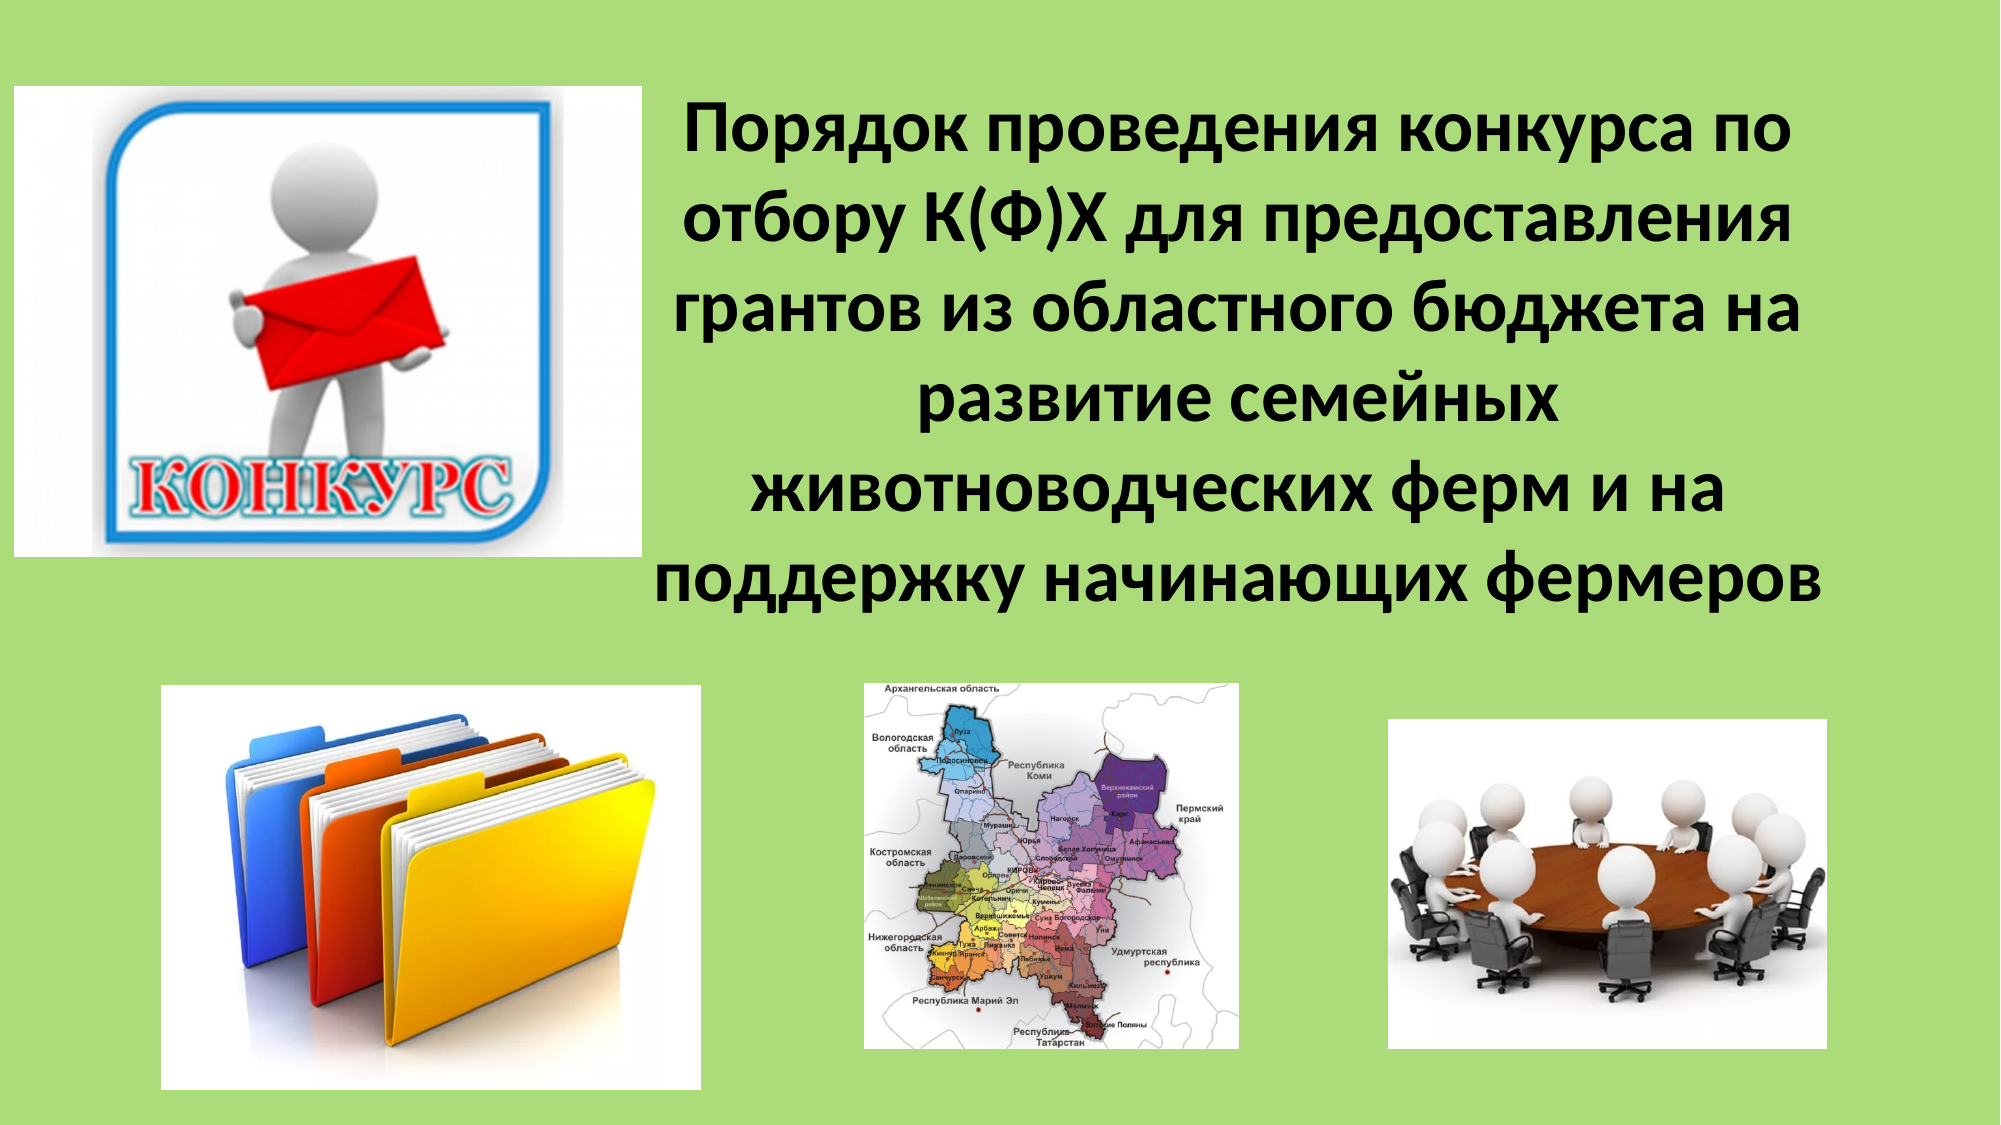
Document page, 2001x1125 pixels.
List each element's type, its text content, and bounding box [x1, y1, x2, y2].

picture [14, 86, 642, 557]
picture [161, 685, 702, 1091]
text_box Порядок проведения конкурса по отбору К(Ф)Х для предоставления грантов из областного бюджета на развитие семейных животноводческих ферм и на поддержку начинающих фермеров [602, 68, 1875, 624]
picture [1387, 719, 1827, 1049]
picture [864, 683, 1239, 1049]
